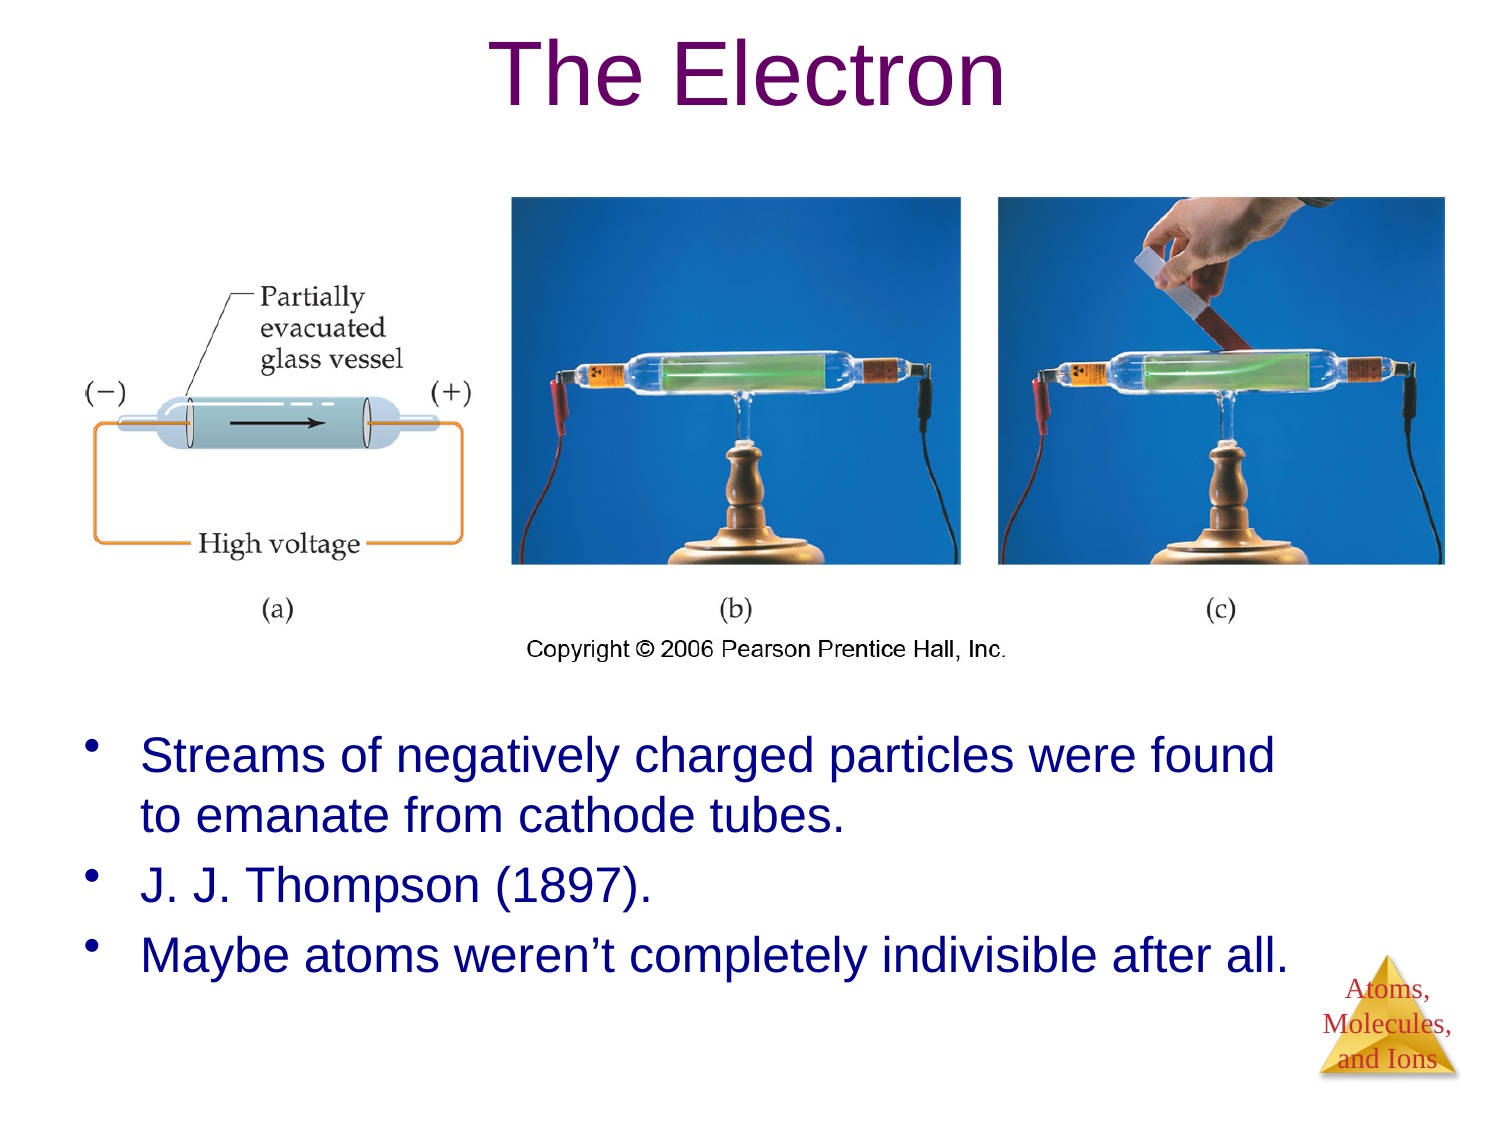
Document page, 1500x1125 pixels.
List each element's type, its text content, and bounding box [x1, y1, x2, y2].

title The Electron [110, 0, 1386, 163]
picture [1275, 899, 1500, 1125]
list Streams of negatively charged particles were found to emanate from cathode tubes. J. J. Thompson (1897). Maybe atoms weren’t completely indivisible after all. [68, 714, 1344, 1053]
picture [1351, 981, 1357, 990]
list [74, 187, 1454, 668]
